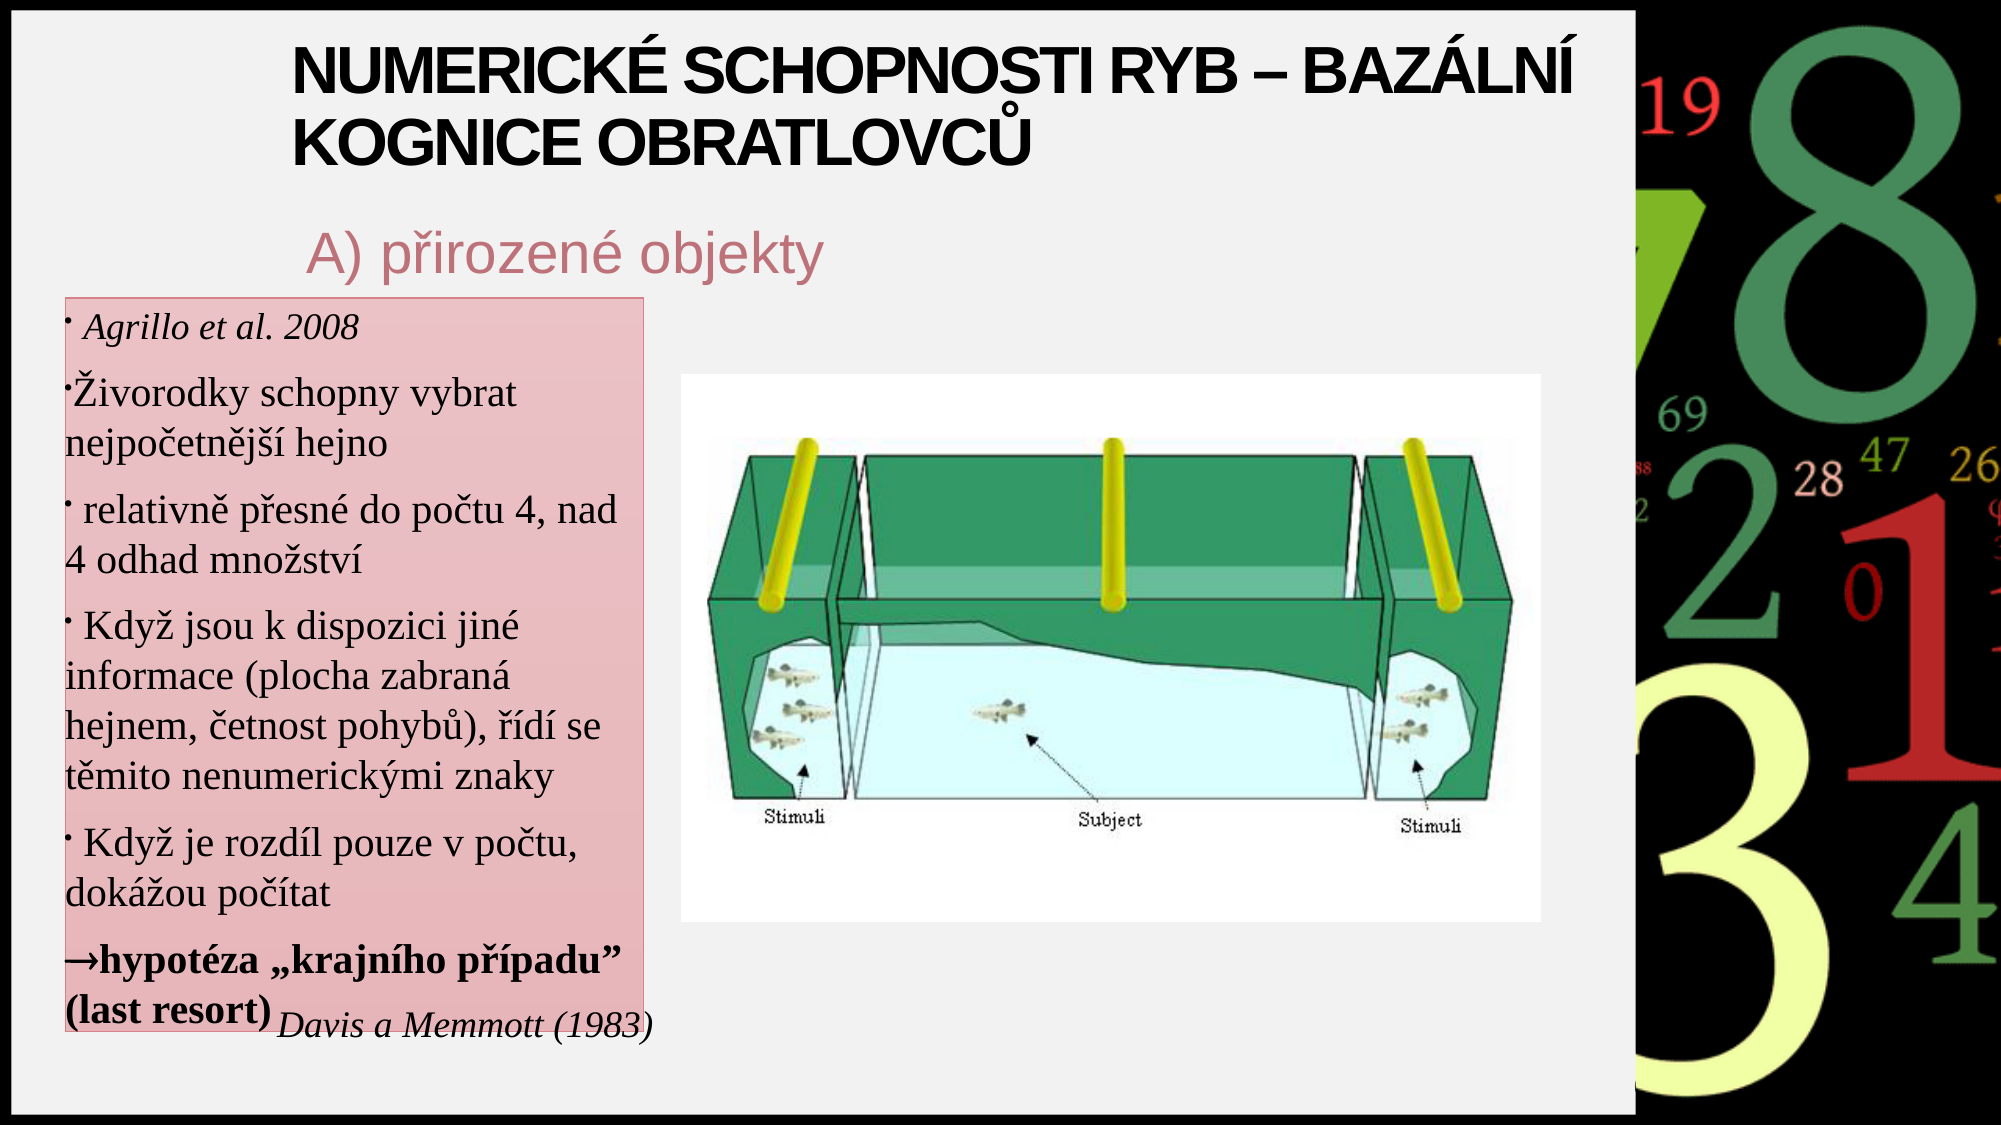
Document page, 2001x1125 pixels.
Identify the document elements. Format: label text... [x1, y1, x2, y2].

text_box Davis a Memmott (1983) [262, 993, 669, 1053]
title Numerické schopnosti ryb – bazální kognice obratlovců [291, 13, 1635, 202]
picture [680, 374, 1541, 922]
picture [1635, 0, 2001, 1125]
text_box A) přirozené objekty [291, 207, 1635, 293]
list Agrillo et al. 2008 Živorodky schopny vybrat nejpočetnější hejno relativně přesné do počtu 4, nad 4 odhad množství Když jsou k dispozici jiné informace (plocha zabraná hejnem, četnost pohybů), řídí se těmito nenumerickými znaky Když je rozdíl pouze v počtu, dokážou počítat hypotéza „krajního případu” (last resort) [65, 297, 644, 1032]
